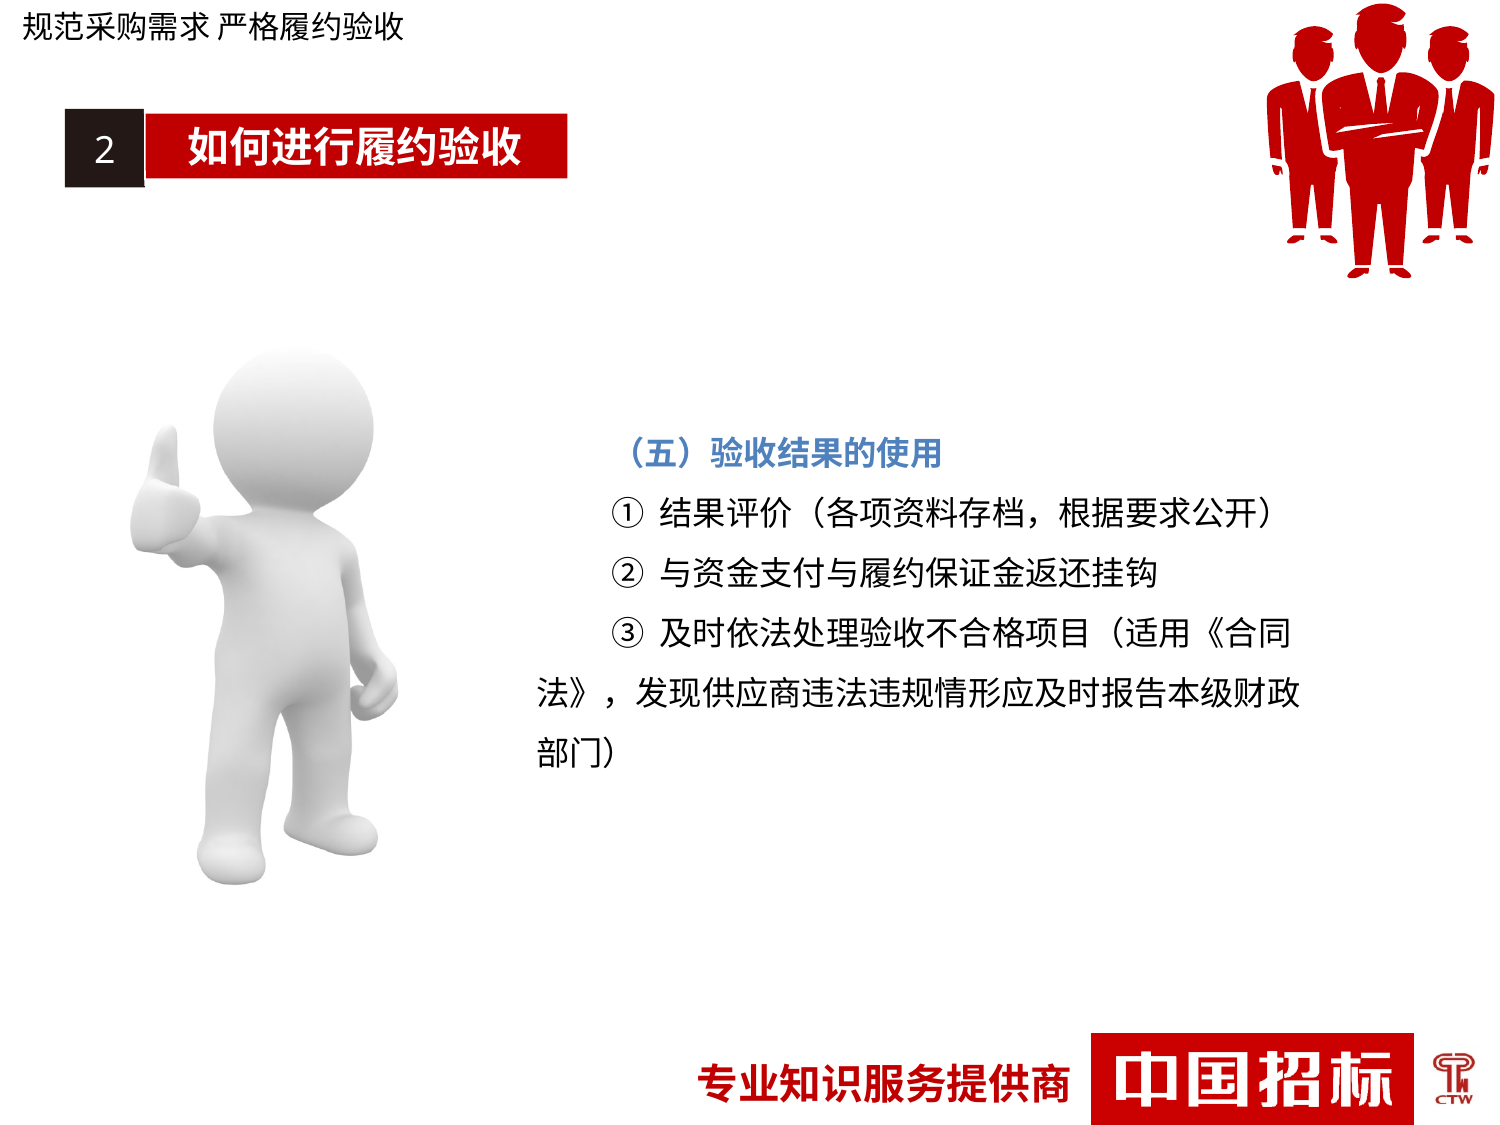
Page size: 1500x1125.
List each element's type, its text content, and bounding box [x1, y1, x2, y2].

picture [1091, 1032, 1500, 1125]
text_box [64, 106, 568, 188]
text_box 规范采购需求 严格履约验收 [8, 0, 699, 53]
picture [91, 302, 456, 919]
text_box （五）验收结果的使用 ① 结果评价（各项资料存档，根据要求公开） ② 与资金支付与履约保证金返还挂钩 ③ 及时依法处理验收不合格项目（适用《合同法》，发现供应商违法违规情形应及时报告本级财政部门） [521, 404, 1317, 779]
